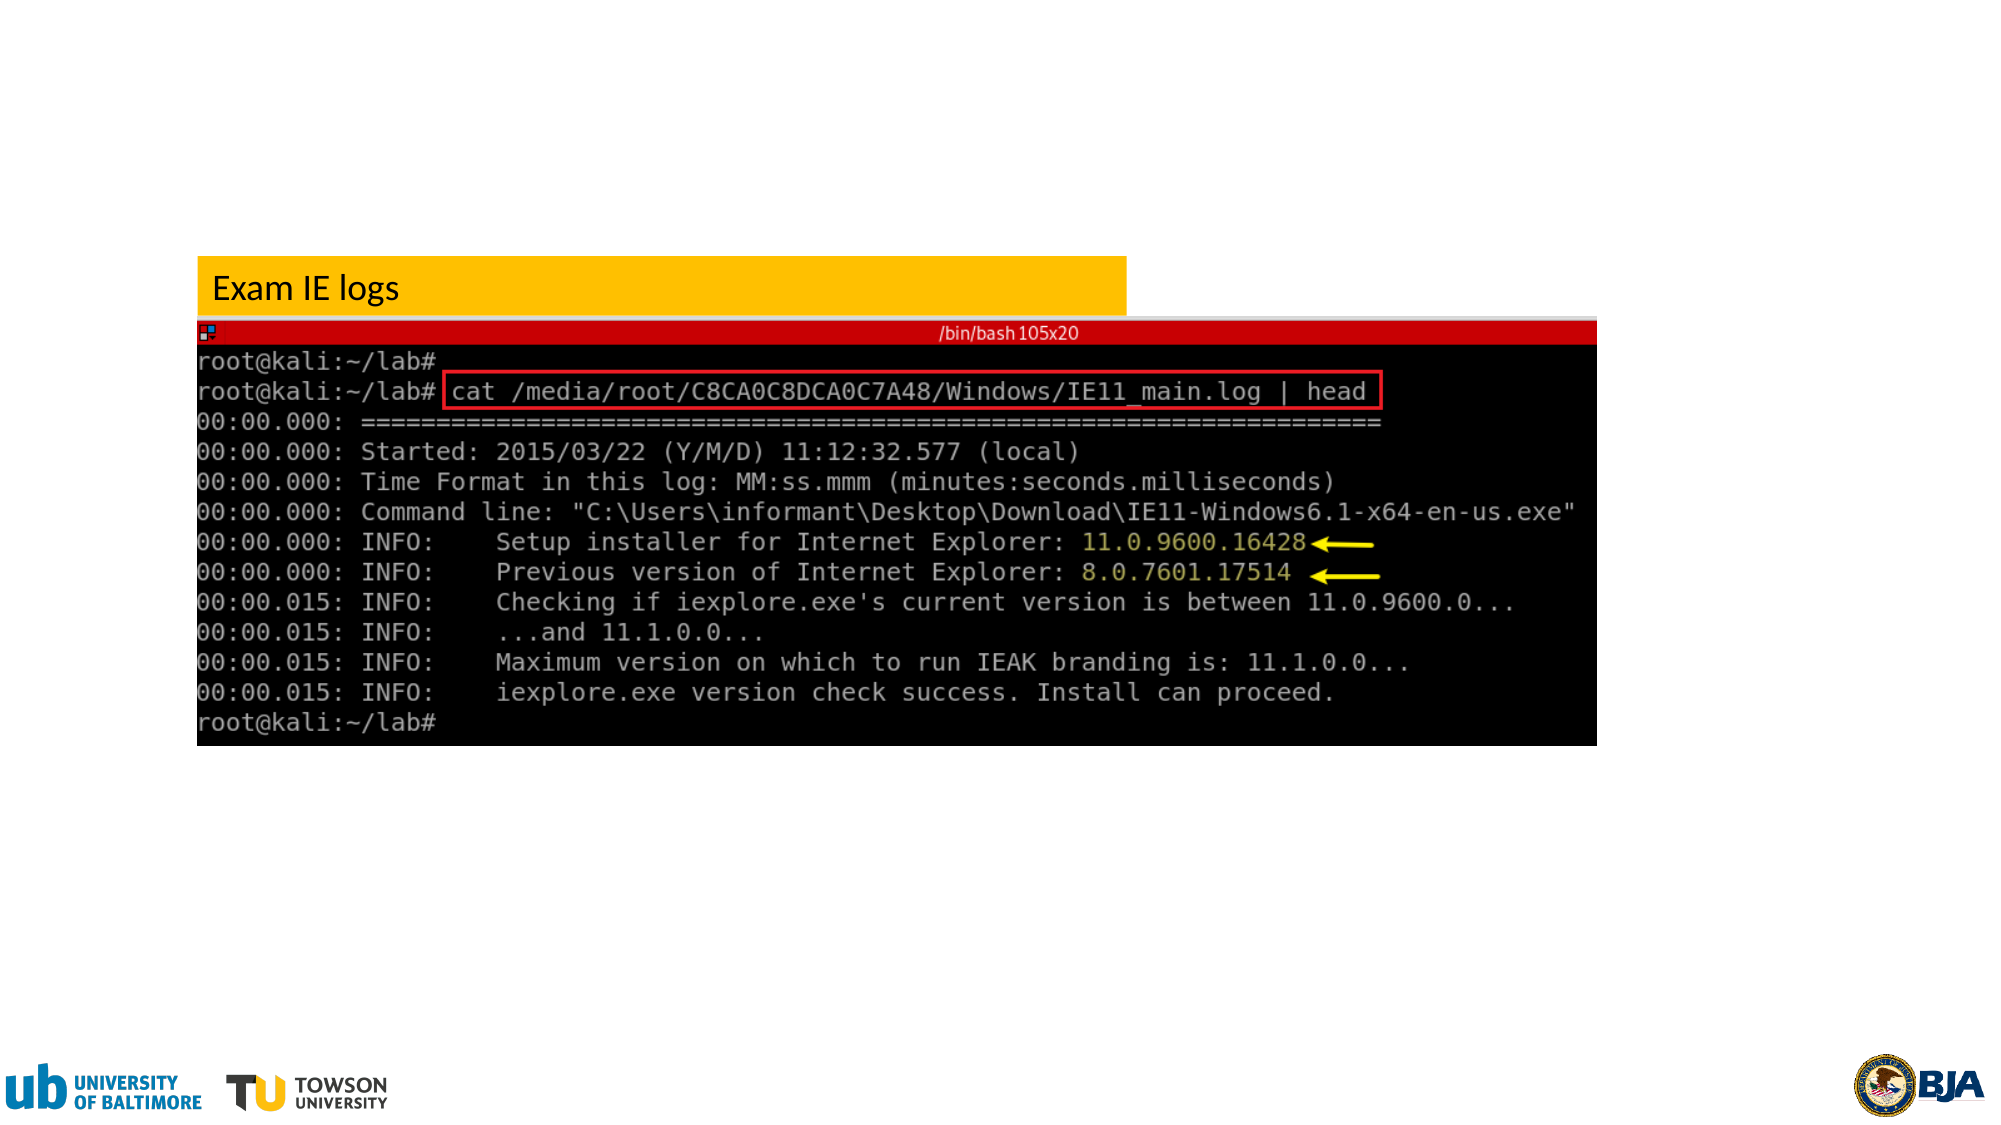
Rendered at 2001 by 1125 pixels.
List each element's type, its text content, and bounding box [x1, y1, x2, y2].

text_box Exam IE logs [197, 256, 1127, 316]
picture [1854, 1054, 1986, 1117]
picture [197, 316, 1597, 746]
picture [0, 1031, 407, 1125]
